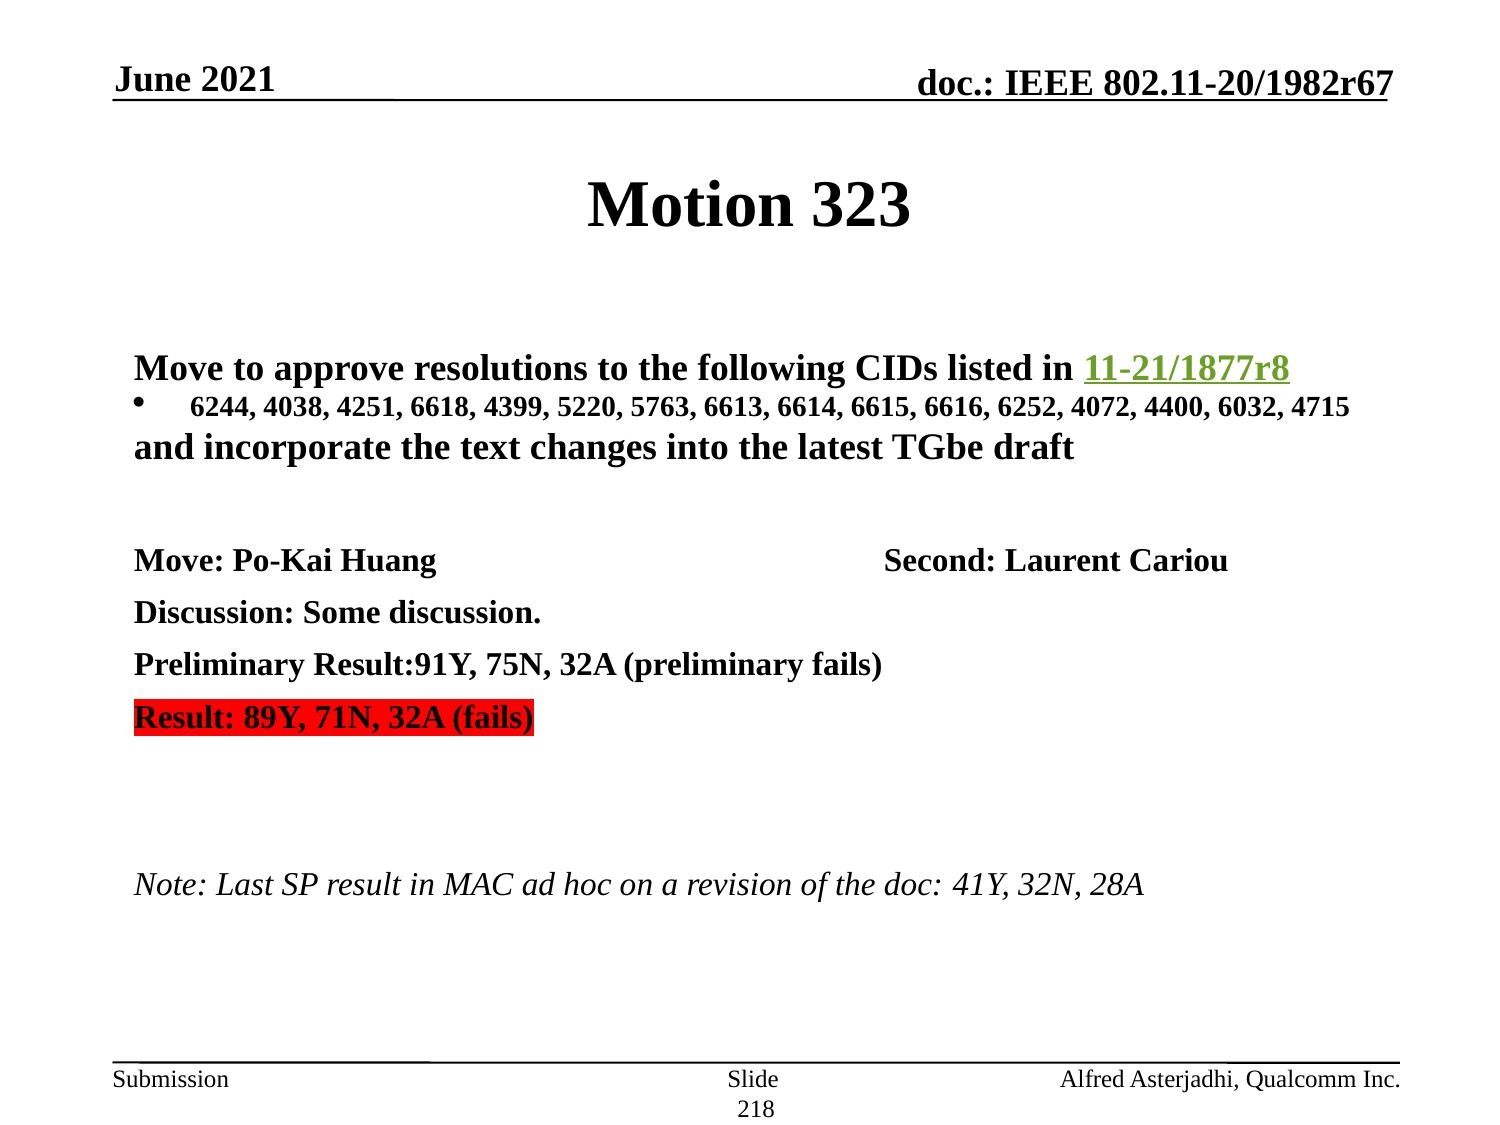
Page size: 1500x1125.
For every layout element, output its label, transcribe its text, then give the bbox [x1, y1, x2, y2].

footer Alfred Asterjadhi, Qualcomm Inc. [878, 1061, 1402, 1093]
list Move to approve resolutions to the following CIDs listed in 11-21/1877r8 6244, 4038, 4251, 6618, 4399, 5220, 5763, 6613, 6614, 6615, 6616, 6252, 4072, 4400, 6032, 4715 and incorporate the text changes into the latest TGbe draft Move: Po-Kai Huang Second: Laurent Cariou Discussion: Some discussion. Preliminary Result:91Y, 75N, 32A (preliminary fails) Result: 89Y, 71N, 32A (fails) Note: Last SP result in MAC ad hoc on a revision of the doc: 41Y, 32N, 28A [118, 334, 1394, 1011]
slide_number Slide 218 [712, 1061, 800, 1123]
title Motion 323 [112, 112, 1388, 288]
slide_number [114, 54, 423, 100]
